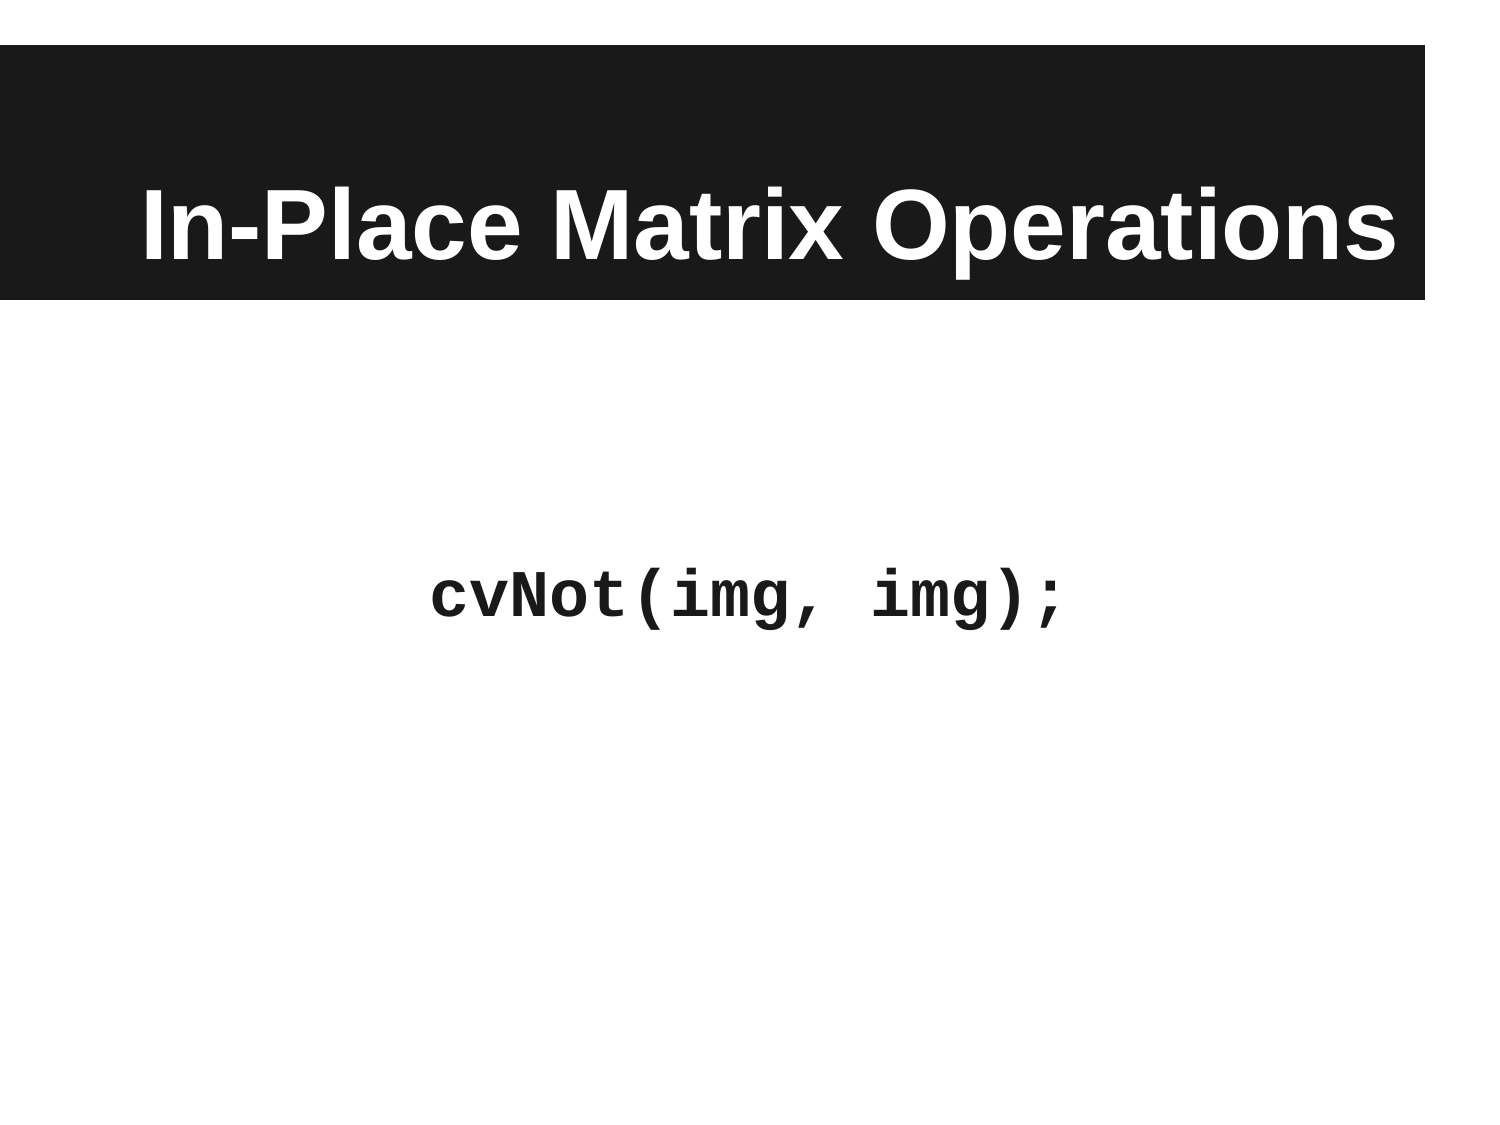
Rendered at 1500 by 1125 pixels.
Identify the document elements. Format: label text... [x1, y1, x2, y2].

list cvNot(img, img); [75, 319, 1425, 861]
title In-Place Matrix Operations [75, 45, 1425, 295]
